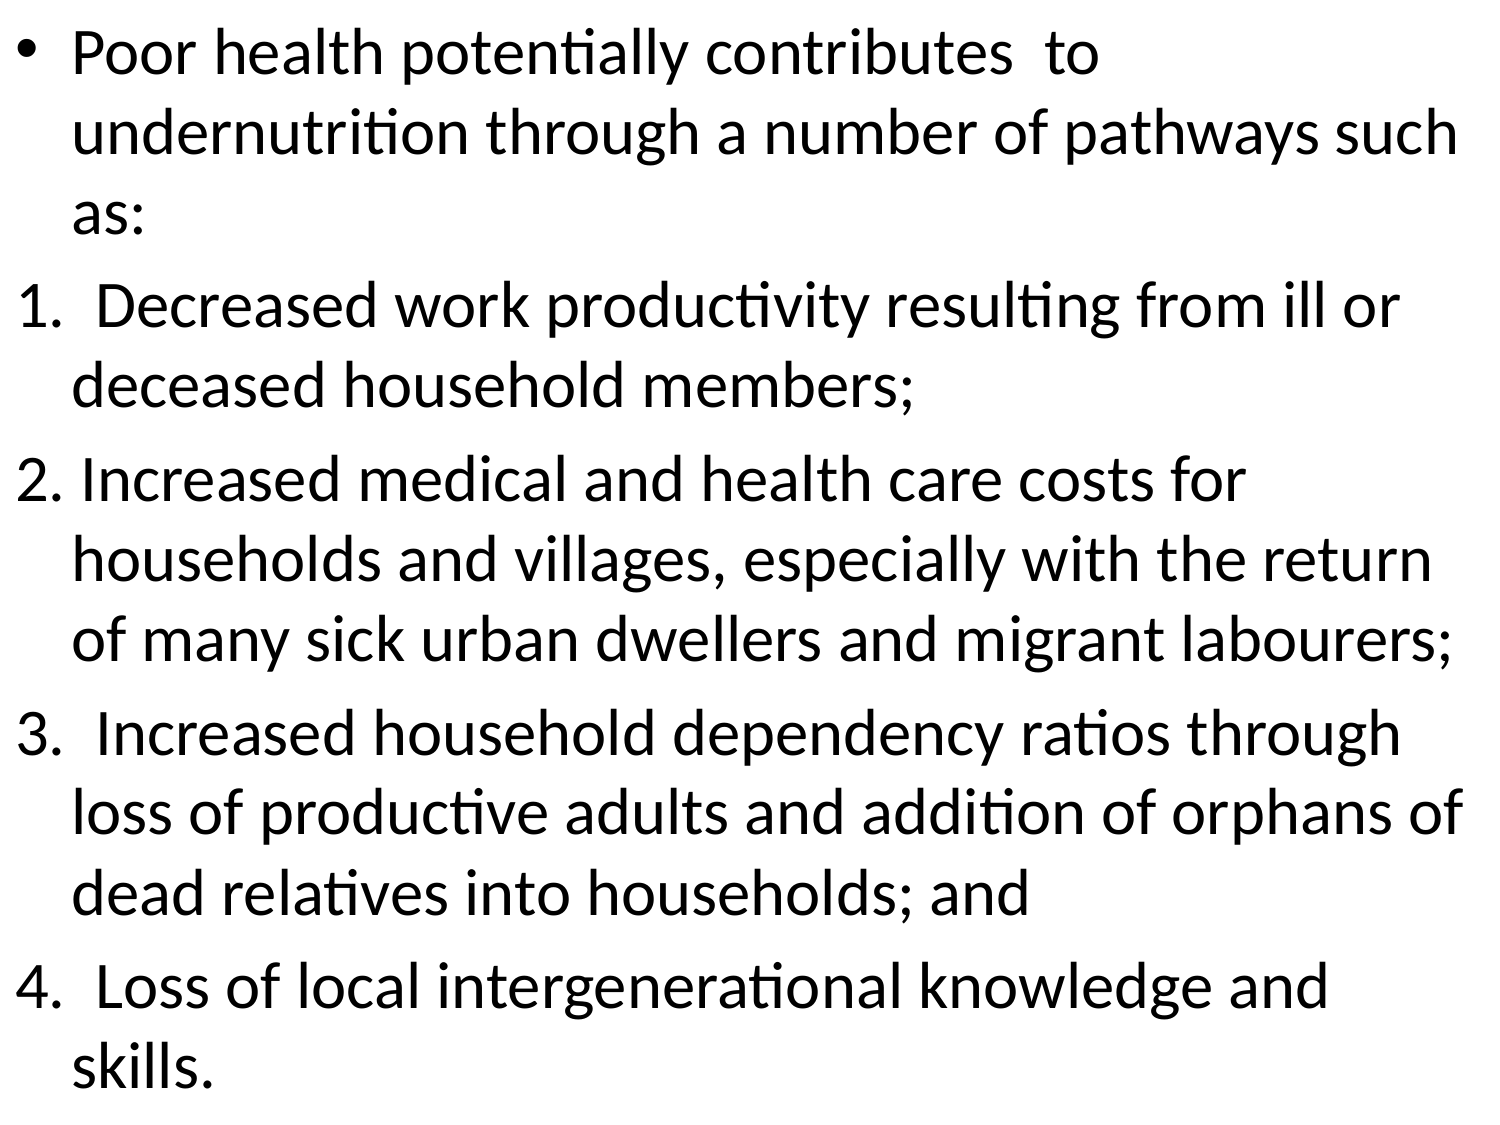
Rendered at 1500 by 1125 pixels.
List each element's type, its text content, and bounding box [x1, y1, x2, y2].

list Poor health potentially contributes to undernutrition through a number of pathways such as: 1. Decreased work productivity resulting from ill or deceased household members; 2. Increased medical and health care costs for households and villages, especially with the return of many sick urban dwellers and migrant labourers; 3. Increased household dependency ratios through loss of productive adults and addition of orphans of dead relatives into households; and 4. Loss of local intergenerational knowledge and skills. [0, 0, 1500, 1125]
